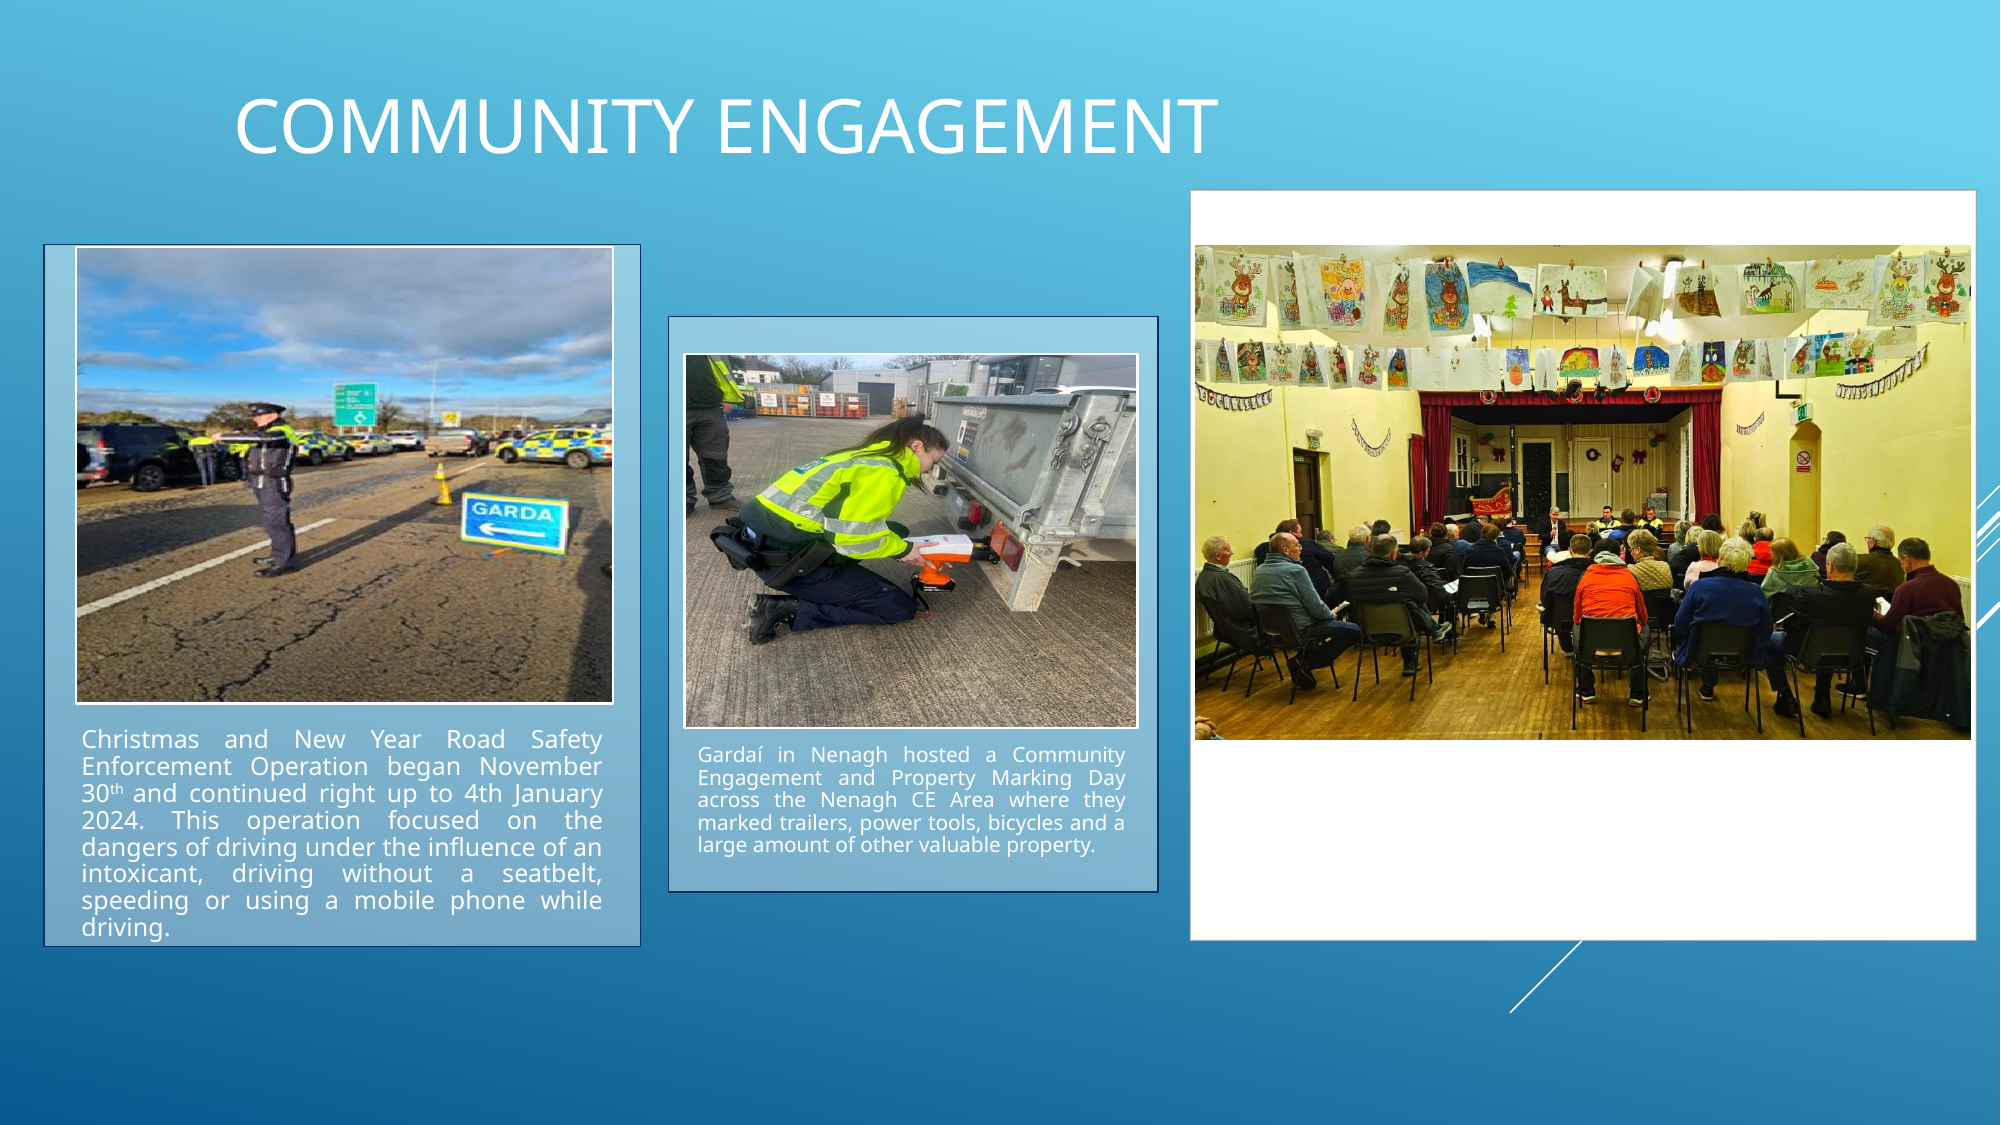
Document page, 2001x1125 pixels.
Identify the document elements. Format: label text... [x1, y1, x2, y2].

text_box [1189, 189, 1977, 941]
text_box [1272, 740, 1887, 962]
title Community Engagement [36, 0, 1436, 248]
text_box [640, 316, 1272, 893]
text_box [43, 227, 642, 986]
picture [1195, 244, 1971, 740]
